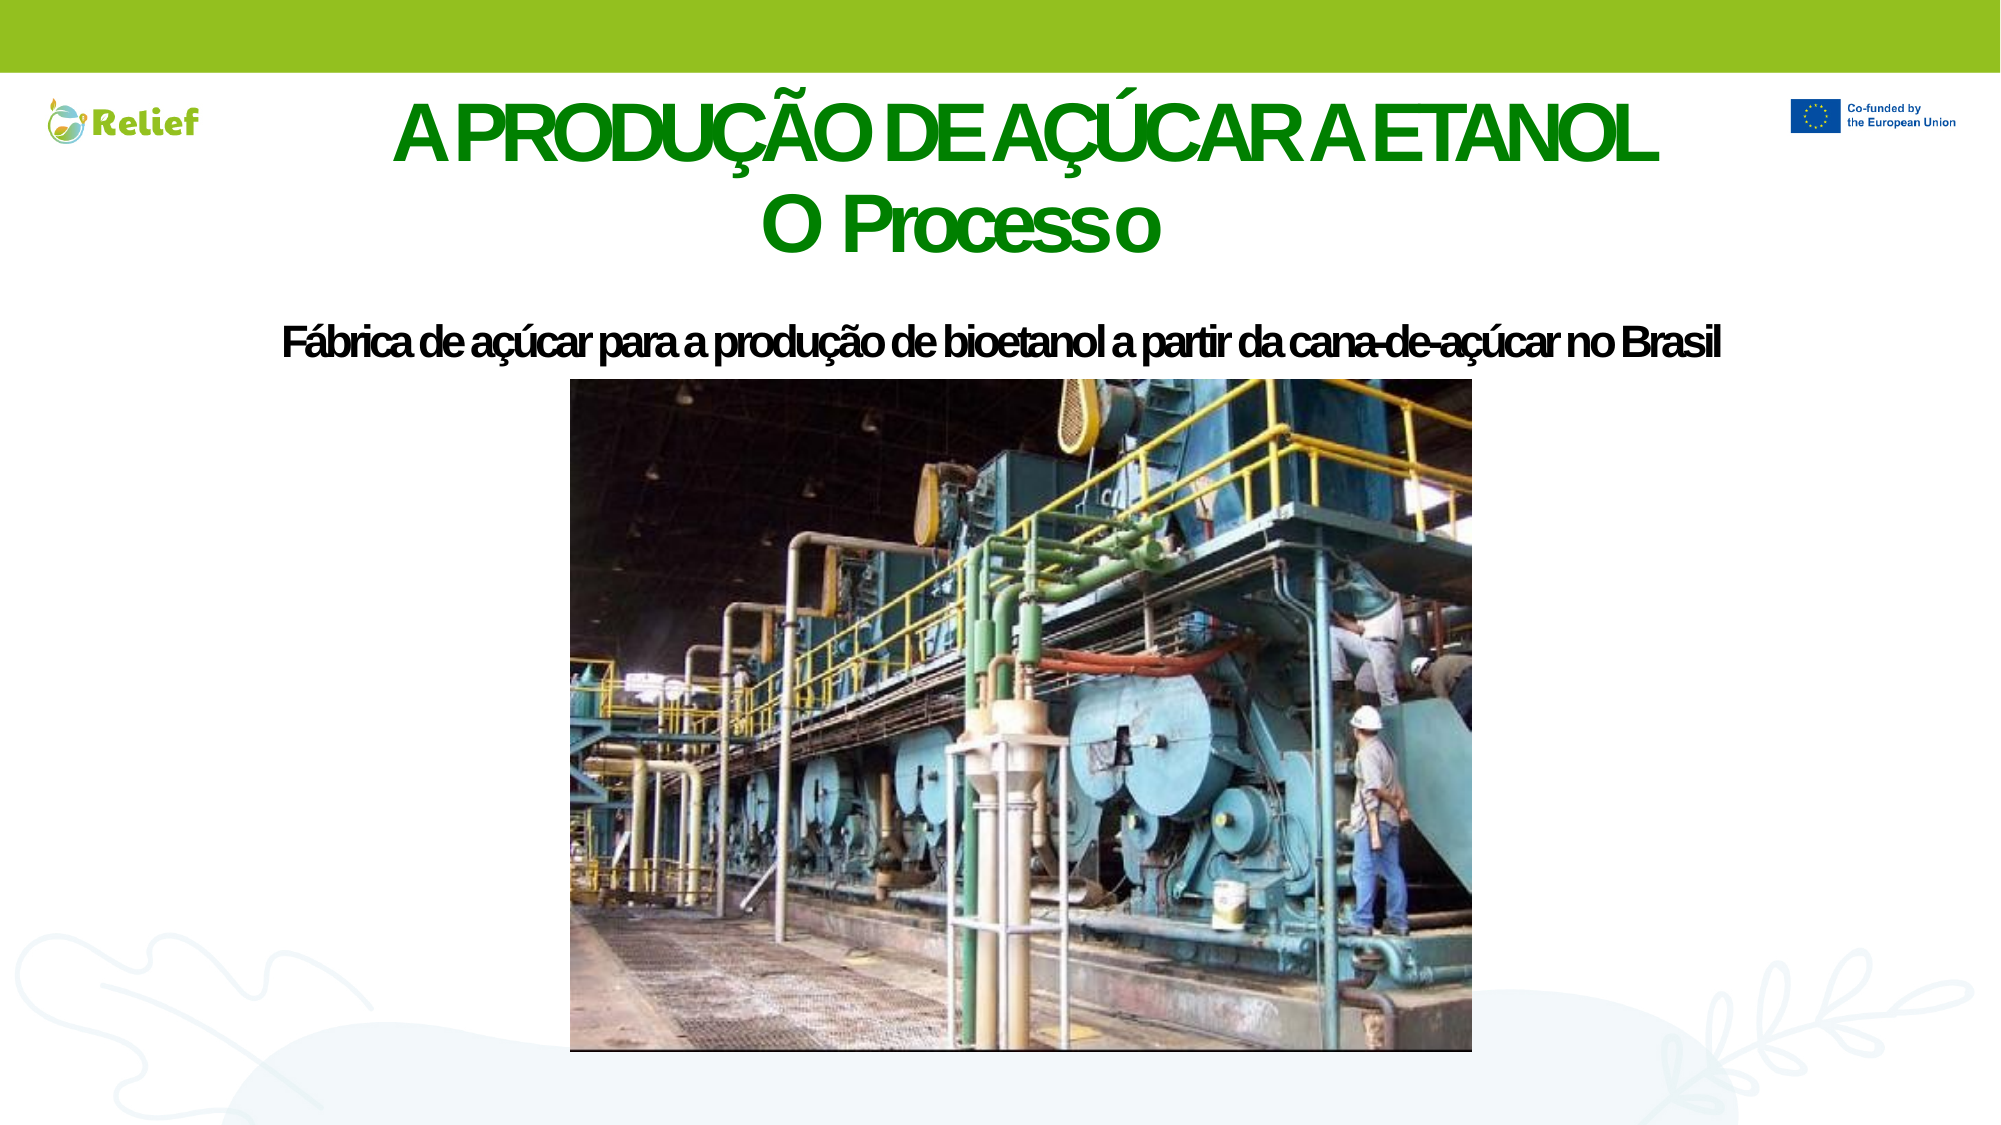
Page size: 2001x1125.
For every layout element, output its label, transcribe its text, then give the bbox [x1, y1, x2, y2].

text_box O Processo [758, 167, 1241, 269]
text_box A PRODUÇÃO DE AÇÚCAR A ETANOL [389, 76, 1705, 178]
picture [0, 0, 2001, 1125]
text_box Fábrica de açúcar para a produção de bioetanol a partir da cana-de-açúcar no Brasil [279, 309, 1774, 366]
